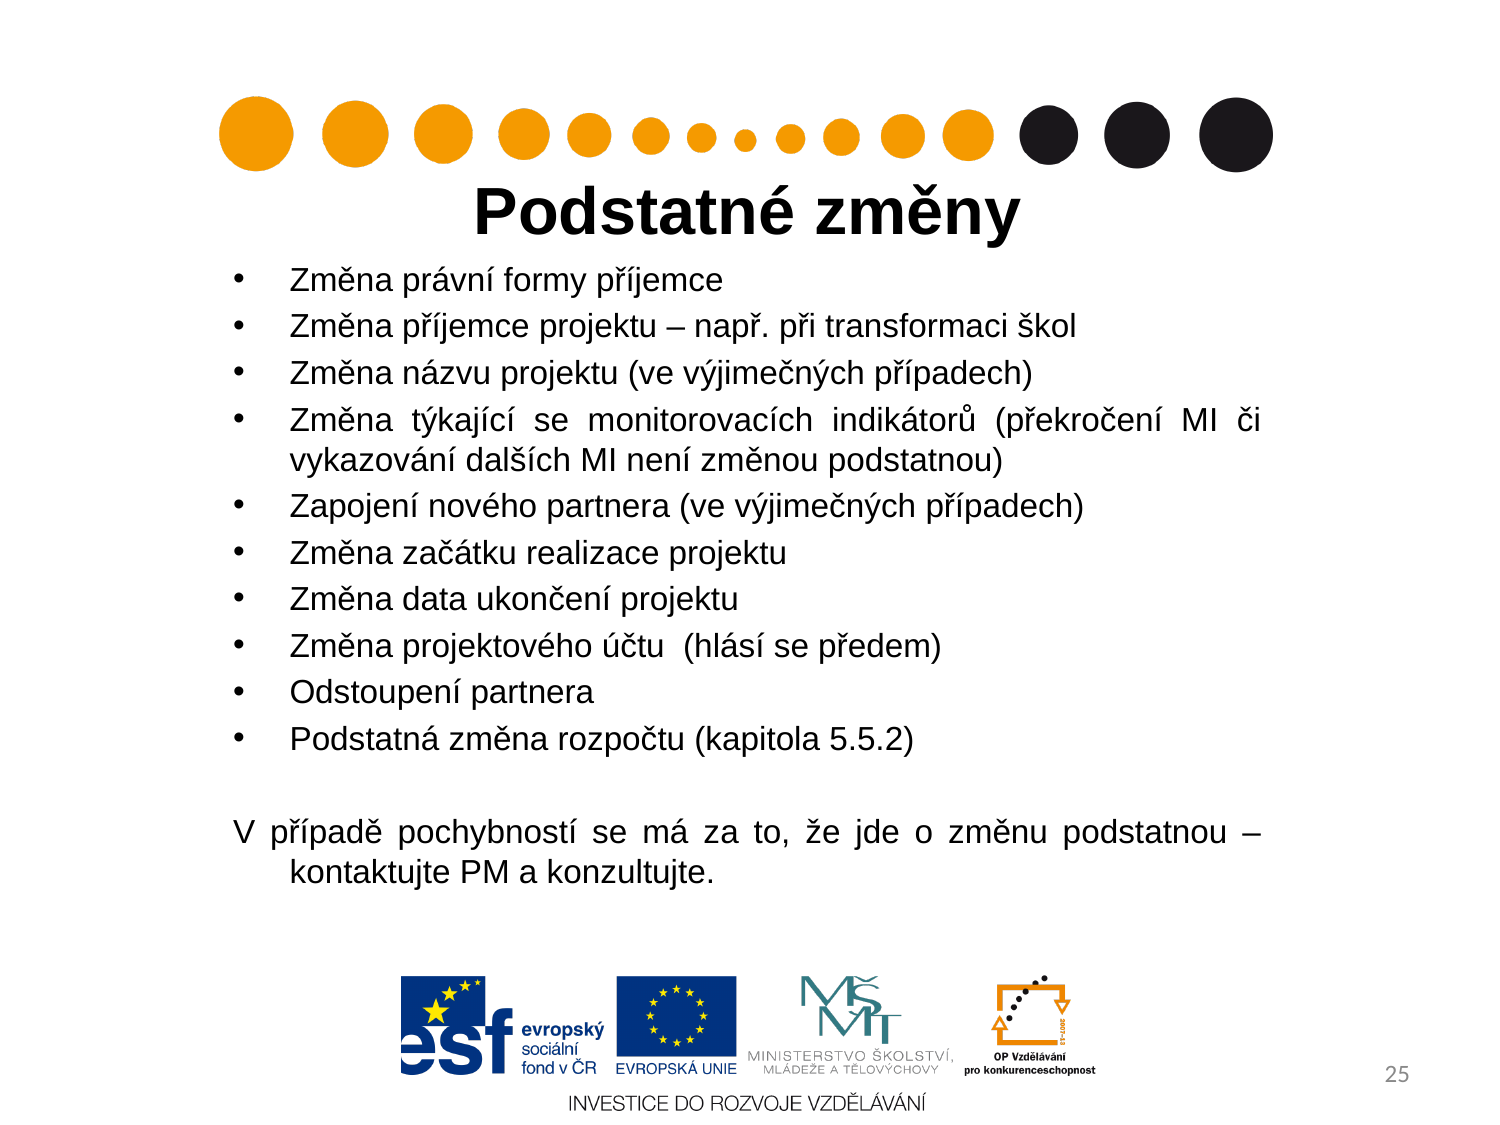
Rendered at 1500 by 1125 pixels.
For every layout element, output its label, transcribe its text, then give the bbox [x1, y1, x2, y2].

list Změna právní formy příjemce Změna příjemce projektu – např. při transformaci škol Změna názvu projektu (ve výjimečných případech) Změna týkající se monitorovacích indikátorů (překročení MI či vykazování dalších MI není změnou podstatnou) Zapojení nového partnera (ve výjimečných případech) Změna začátku realizace projektu Změna data ukončení projektu Změna projektového účtu (hlásí se předem) Odstoupení partnera Podstatná změna rozpočtu (kapitola 5.5.2) V případě pochybností se má za to, že jde o změnu podstatnou – kontaktujte PM a konzultujte. [217, 250, 1278, 957]
picture [215, 93, 1275, 176]
picture [399, 973, 1100, 1112]
slide_number 25 [1074, 1042, 1425, 1103]
title Podstatné změny [217, 165, 1278, 250]
